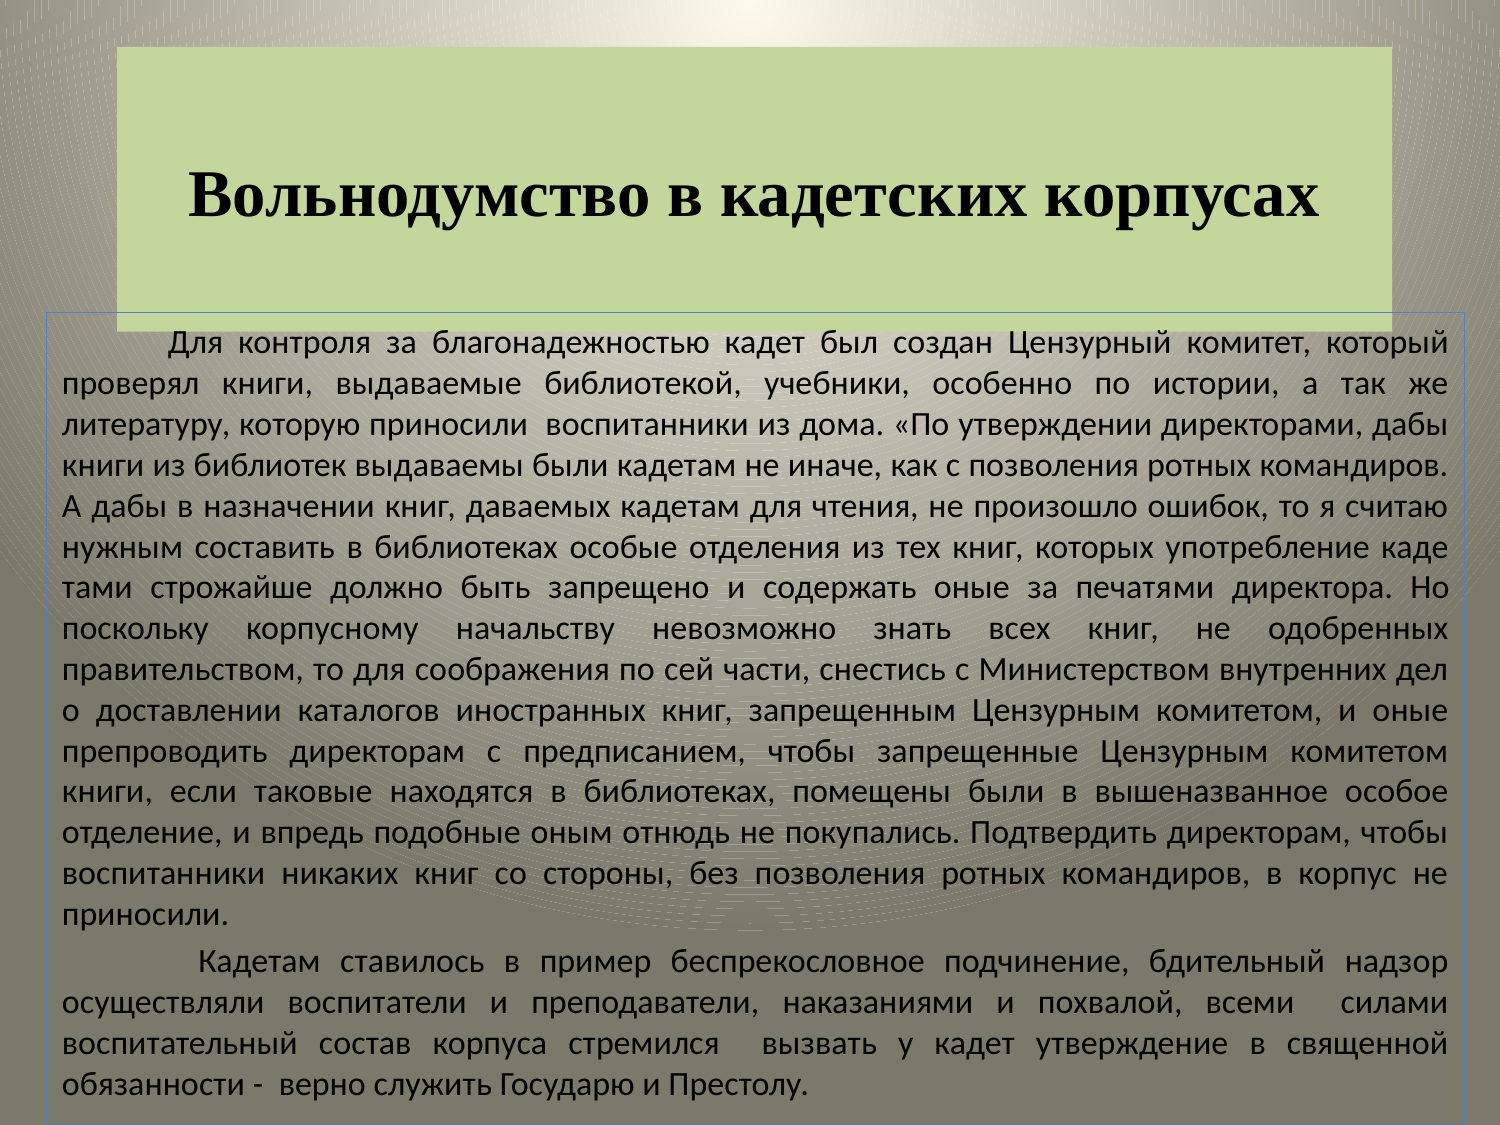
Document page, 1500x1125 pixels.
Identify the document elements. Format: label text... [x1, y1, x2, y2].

title Вольнодумство в кадетских корпусах [117, 46, 1393, 312]
subtitle Для контроля за благонадежностью кадет был создан Цензурный комитет, который проверял книги, выдаваемые библиотекой, учебники, особенно по истории, а так же литературу, которую приносили воспитанники из дома. «По утверждении директорами, дабы книги из библиотек выдаваемы были кадетам не иначе, как с позволения ротных командиров. А дабы в назначении книг, даваемых кадетам для чтения, не произошло ошибок, то я считаю нужным составить в библиотеках особые отделения из тех книг, которых употребление каде­тами строжайше должно быть запрещено и содержать оные за печатя­ми директора. Но поскольку корпусному начальству невозможно знать всех книг, не одобренных правительством, то для соображения по сей части, снестись с Министерством внутренних дел о доставлении ката­логов иностранных книг, запрещенным Цензурным комитетом, и оные препроводить директорам с предписанием, чтобы запрещенные Цензурным комитетом книги, если таковые находятся в библиотеках, помещены были в вышеназванное особое отделение, и впредь подобные оным отнюдь не покупались. Подтвердить директорам, чтобы воспи­танники никаких книг со стороны, без позволения ротных командиров, в корпус не приносили. Кадетам ставилось в пример беспрекословное подчинение, бдительный надзор осуществляли воспитатели и преподаватели, наказаниями и похвалой, всеми силами воспитательный состав корпуса стремился вызвать у кадет утверждение в священной обязанности - верно служить Государю и Престолу. [46, 312, 1465, 1125]
